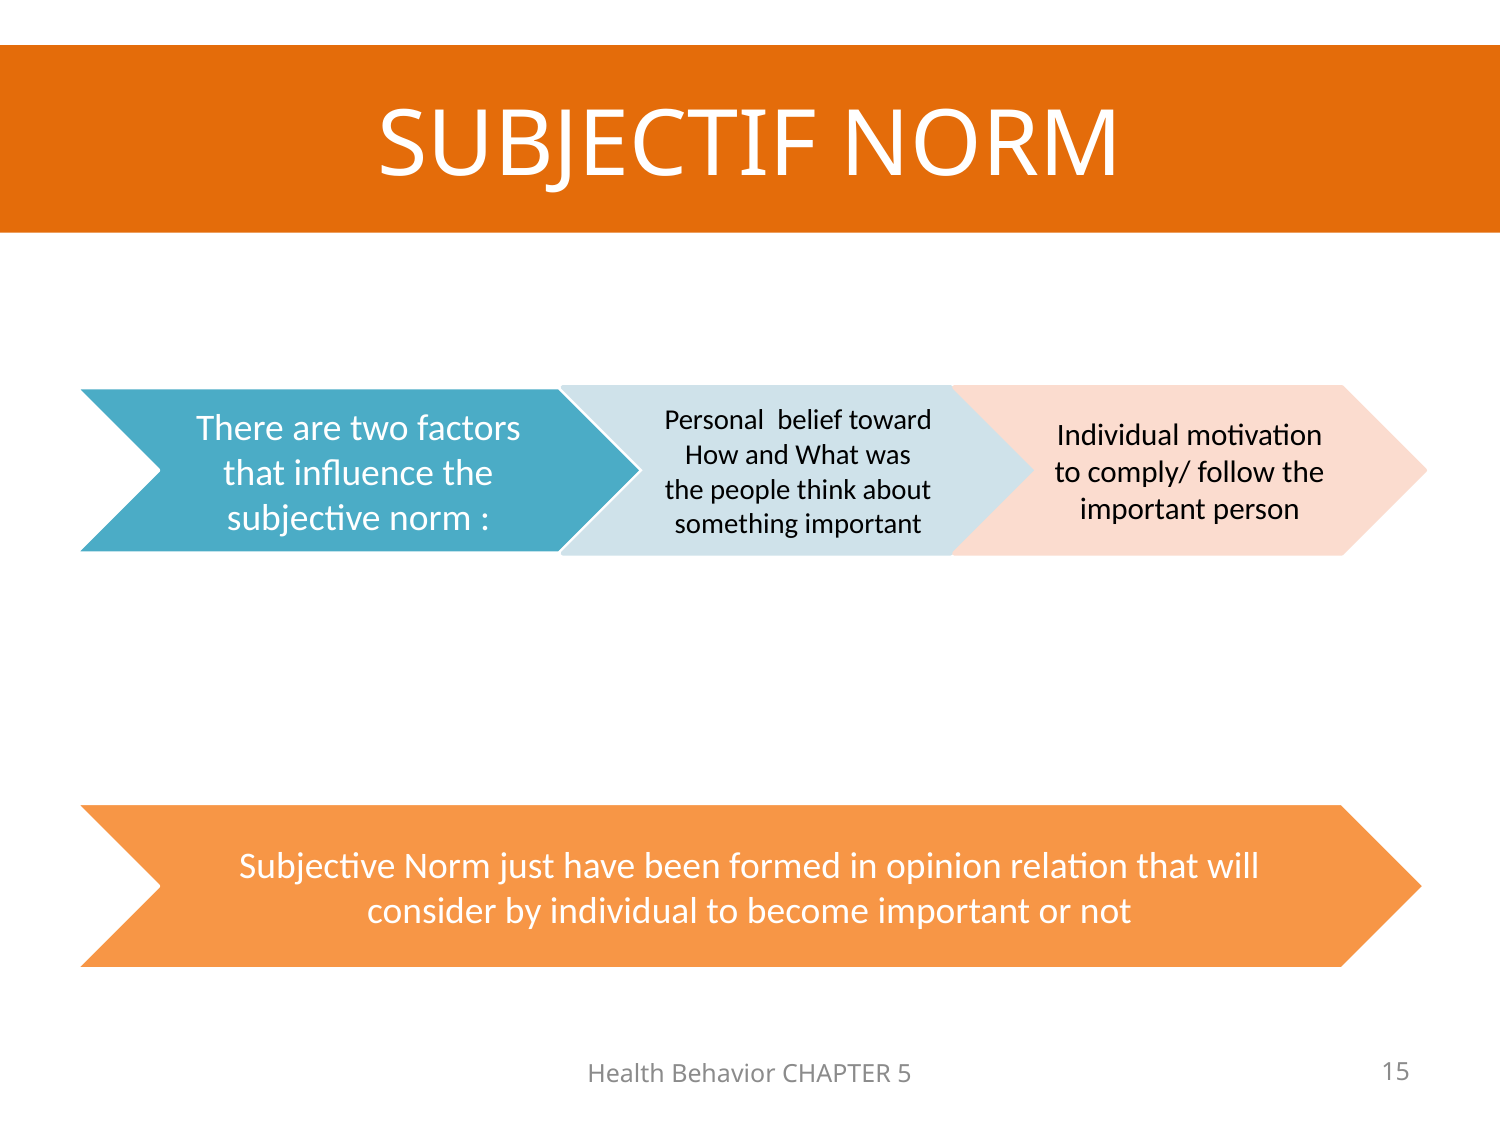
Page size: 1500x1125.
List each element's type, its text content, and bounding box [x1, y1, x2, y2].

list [74, 262, 1426, 1095]
title SUBJECTIF NORM [0, 45, 1500, 233]
